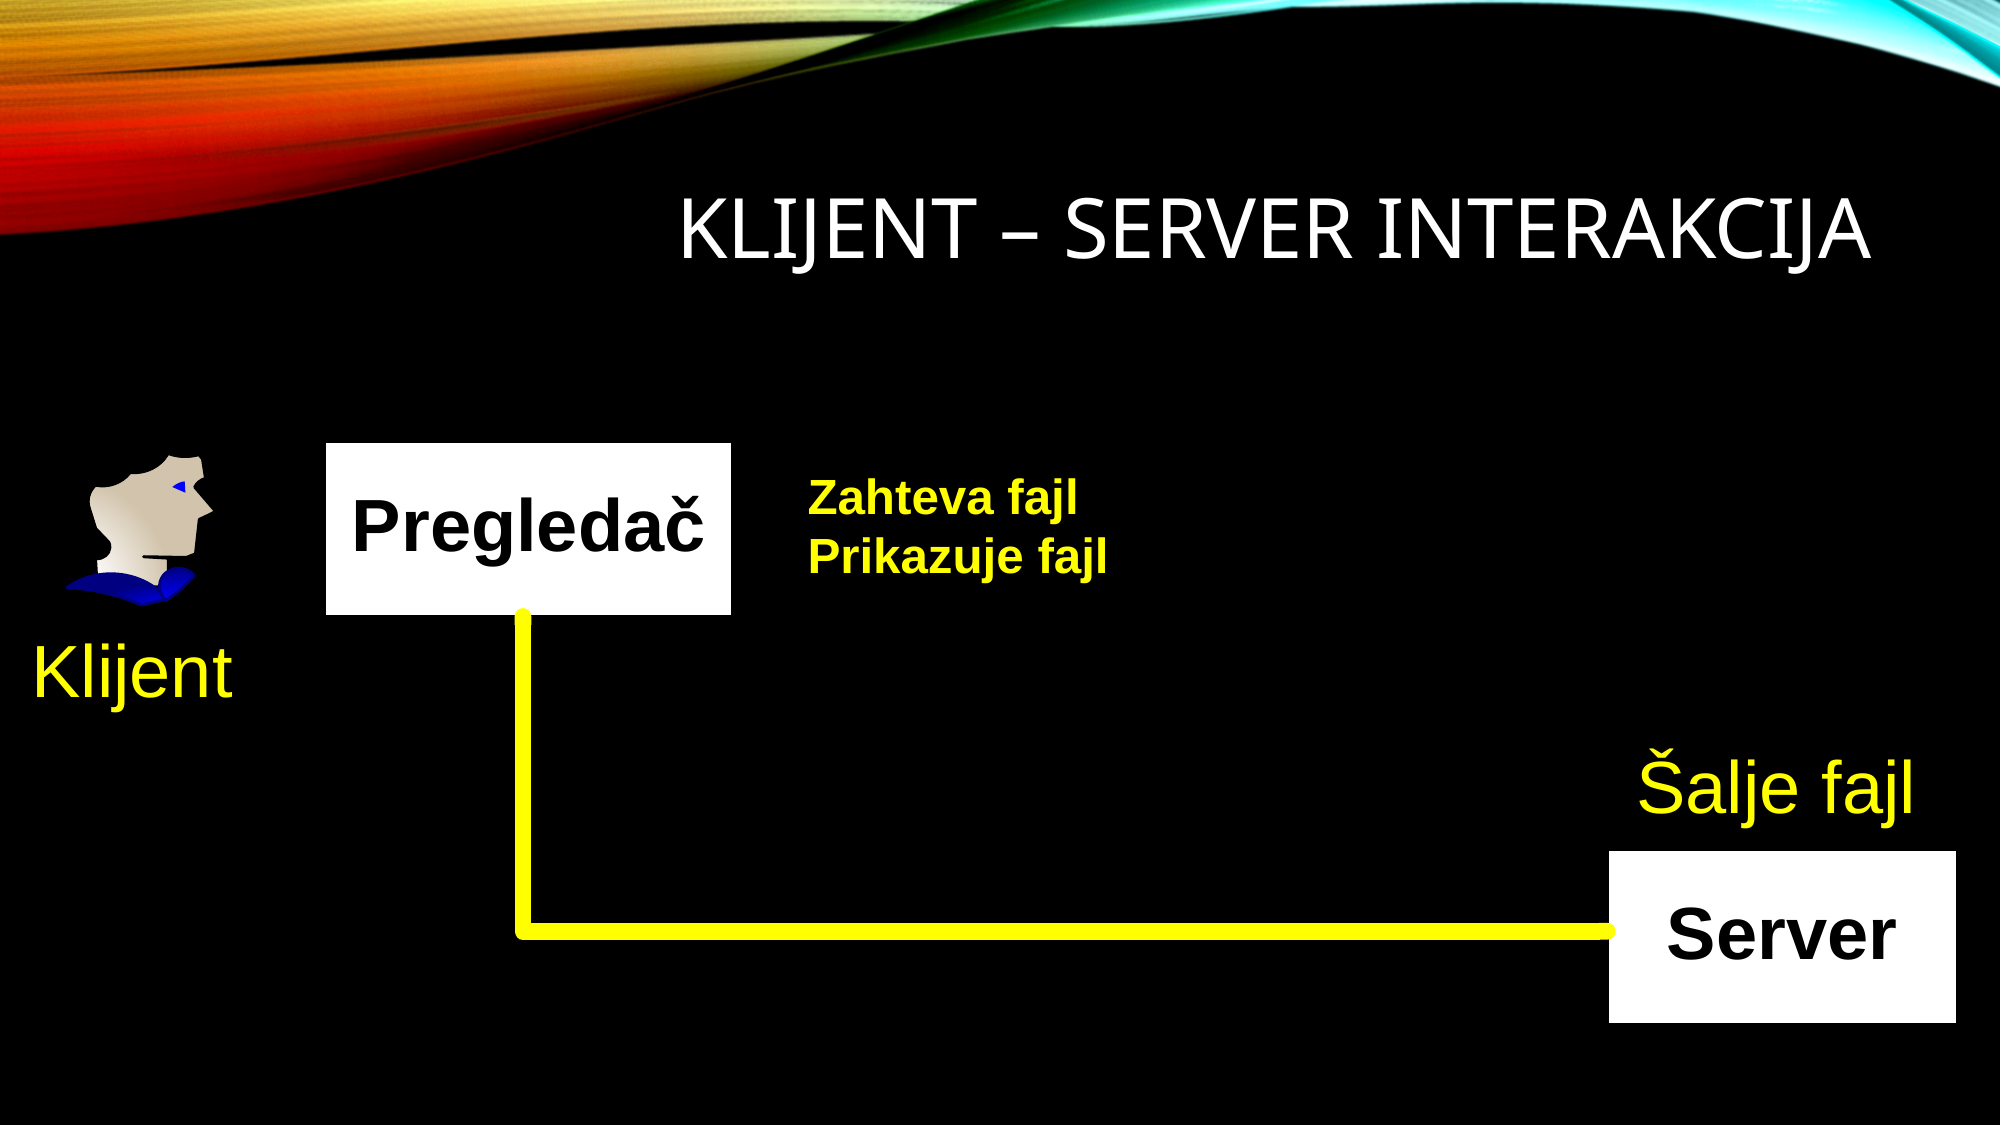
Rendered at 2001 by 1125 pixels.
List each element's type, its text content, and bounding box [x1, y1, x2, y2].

picture [0, 0, 2000, 237]
title Klijent – server interakcija [474, 125, 1888, 338]
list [26, 401, 1964, 1031]
